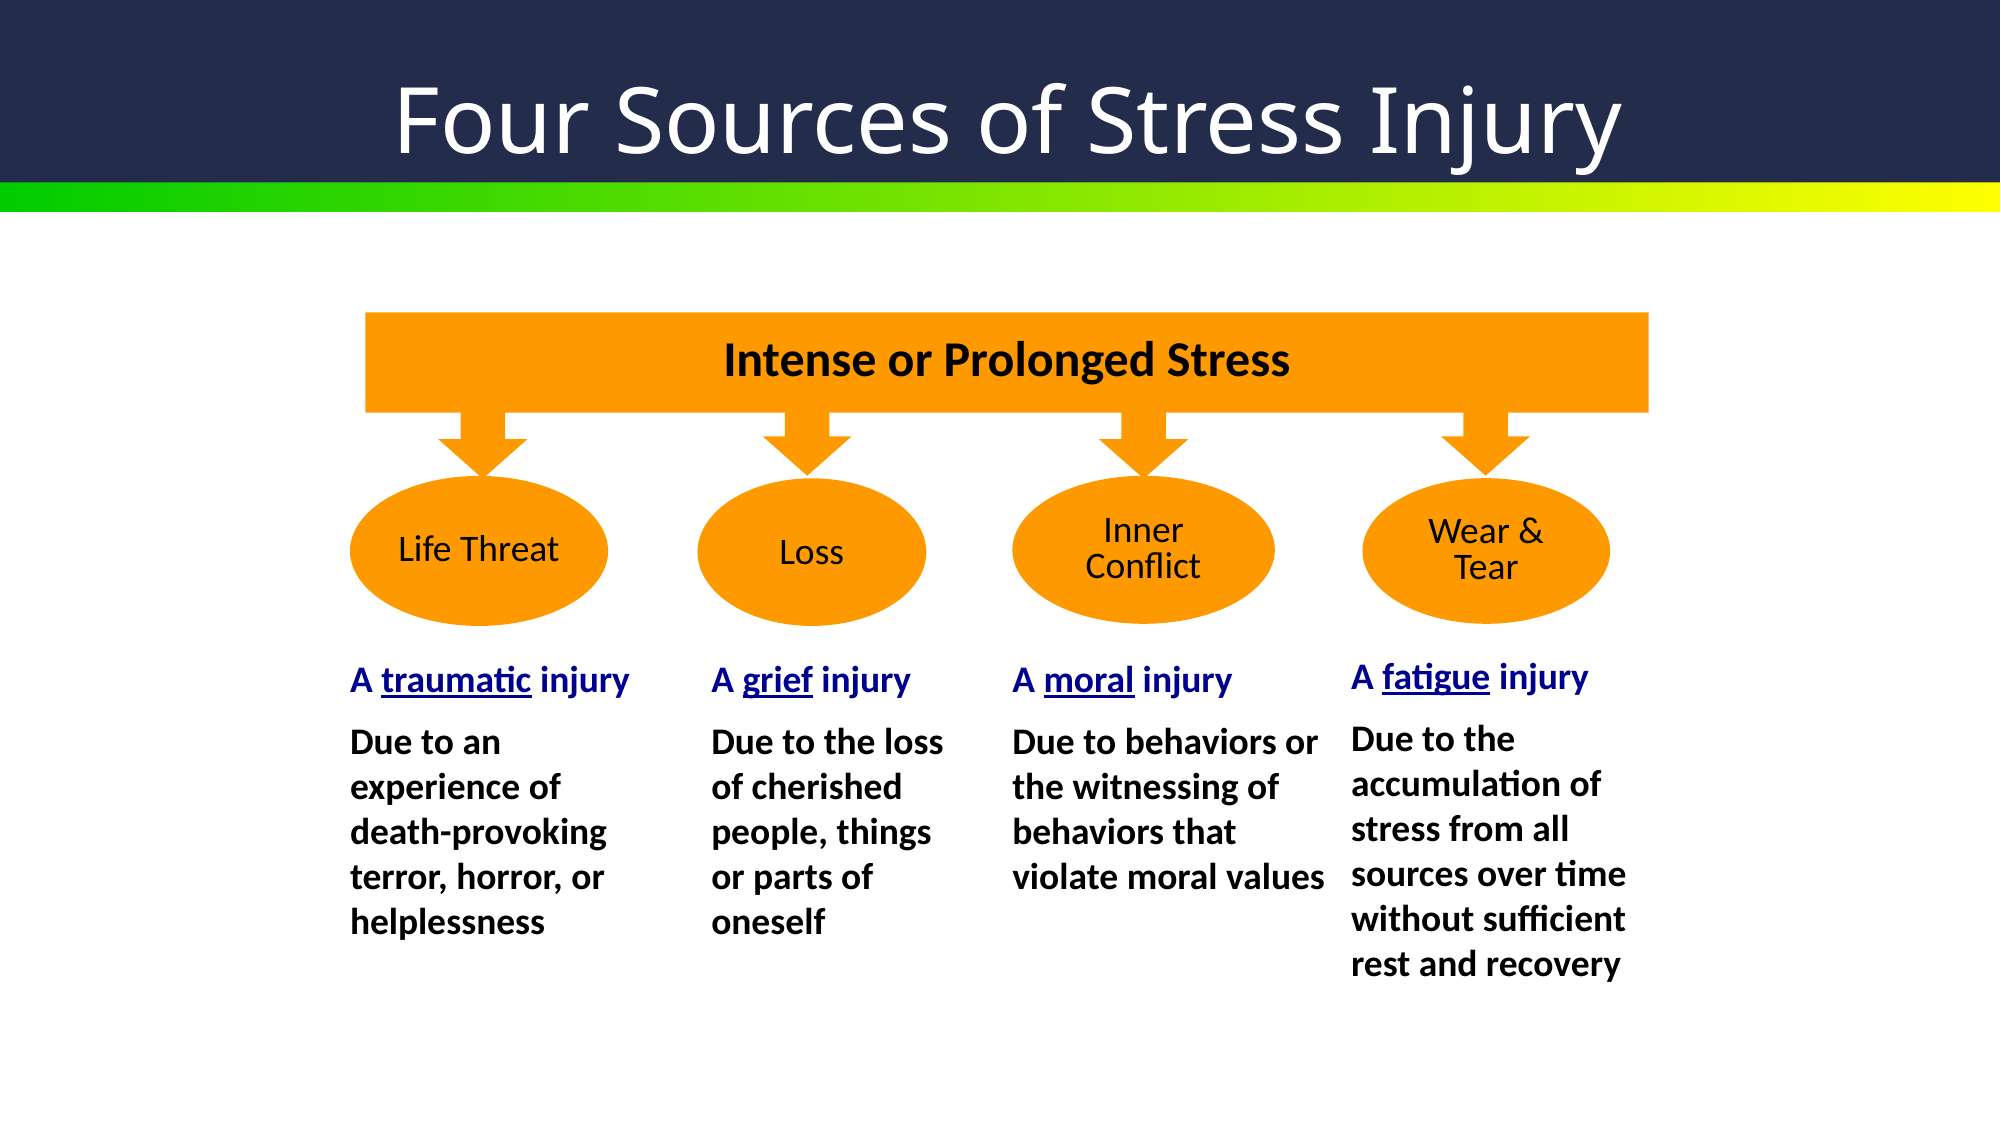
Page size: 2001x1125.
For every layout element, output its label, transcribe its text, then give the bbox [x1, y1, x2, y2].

text_box Wear & Tear [1362, 478, 1611, 624]
text_box [436, 413, 529, 480]
text_box Intense or Prolonged Stress [365, 312, 1649, 413]
text_box Life Threat [349, 475, 609, 626]
title Four Sources of Stress Injury [140, 40, 1876, 207]
text_box Loss [697, 478, 927, 626]
text_box [1097, 413, 1190, 480]
text_box A traumatic injury Due to an experience of death-provoking terror, horror, or helplessness [349, 655, 647, 1004]
text_box A moral injury Due to behaviors or the witnessing of behaviors that violate moral values [1012, 655, 1329, 897]
text_box [1439, 413, 1532, 477]
text_box A fatigue injury Due to the accumulation of stress from all sources over time without sufficient rest and recovery [1351, 652, 1675, 1046]
text_box [761, 413, 854, 477]
text_box Inner Conflict [1012, 475, 1275, 624]
text_box A grief injury Due to the loss of cherished people, things or parts of oneself [711, 655, 973, 942]
